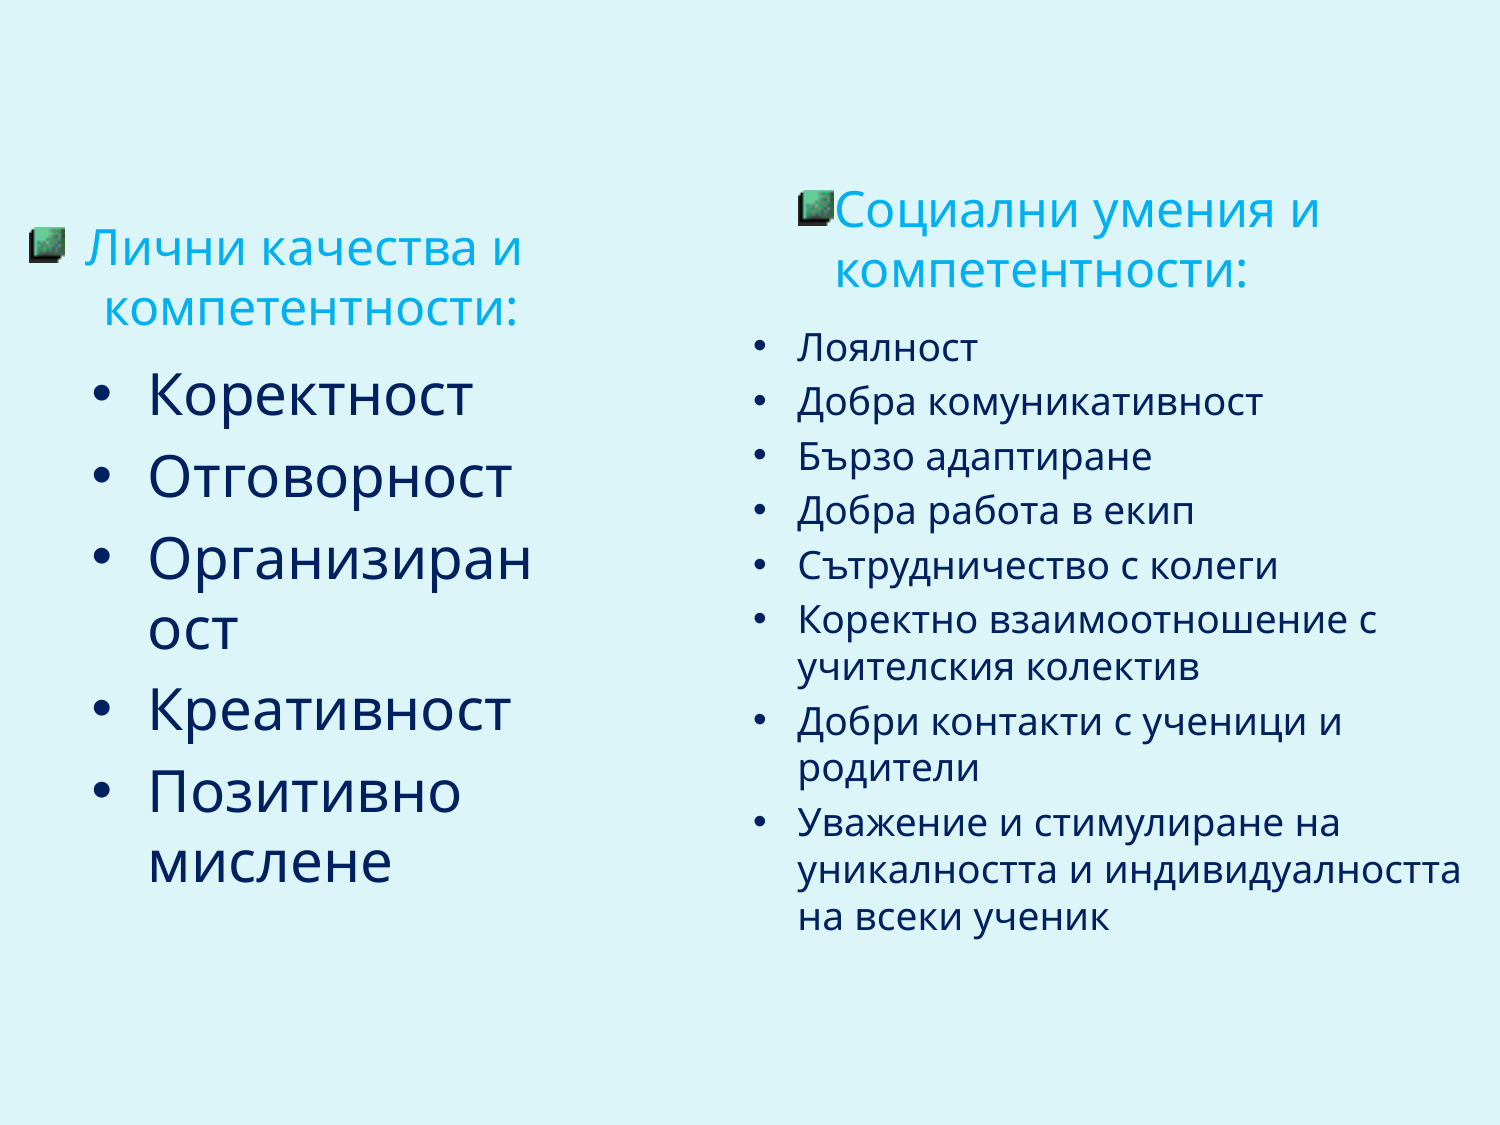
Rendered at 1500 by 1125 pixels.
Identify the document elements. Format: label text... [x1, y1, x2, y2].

text_box Социални умения и компетентности: [725, 202, 1483, 274]
picture [798, 190, 834, 226]
list Коректност Отговорност Организираност Креативност Позитивно мислене [76, 349, 551, 1027]
title Лични качества и компетентности: [5, 255, 561, 356]
text_box Лоялност Добра комуникативност Бързо адаптиране Добра работа в екип Сътрудничество с колеги Коректно взаимоотношение с учителския колектив Добри контакти с ученици и родители Уважение и стимулиране на уникалността и индивидуалността на всеки ученик [738, 314, 1495, 991]
picture [29, 227, 65, 263]
